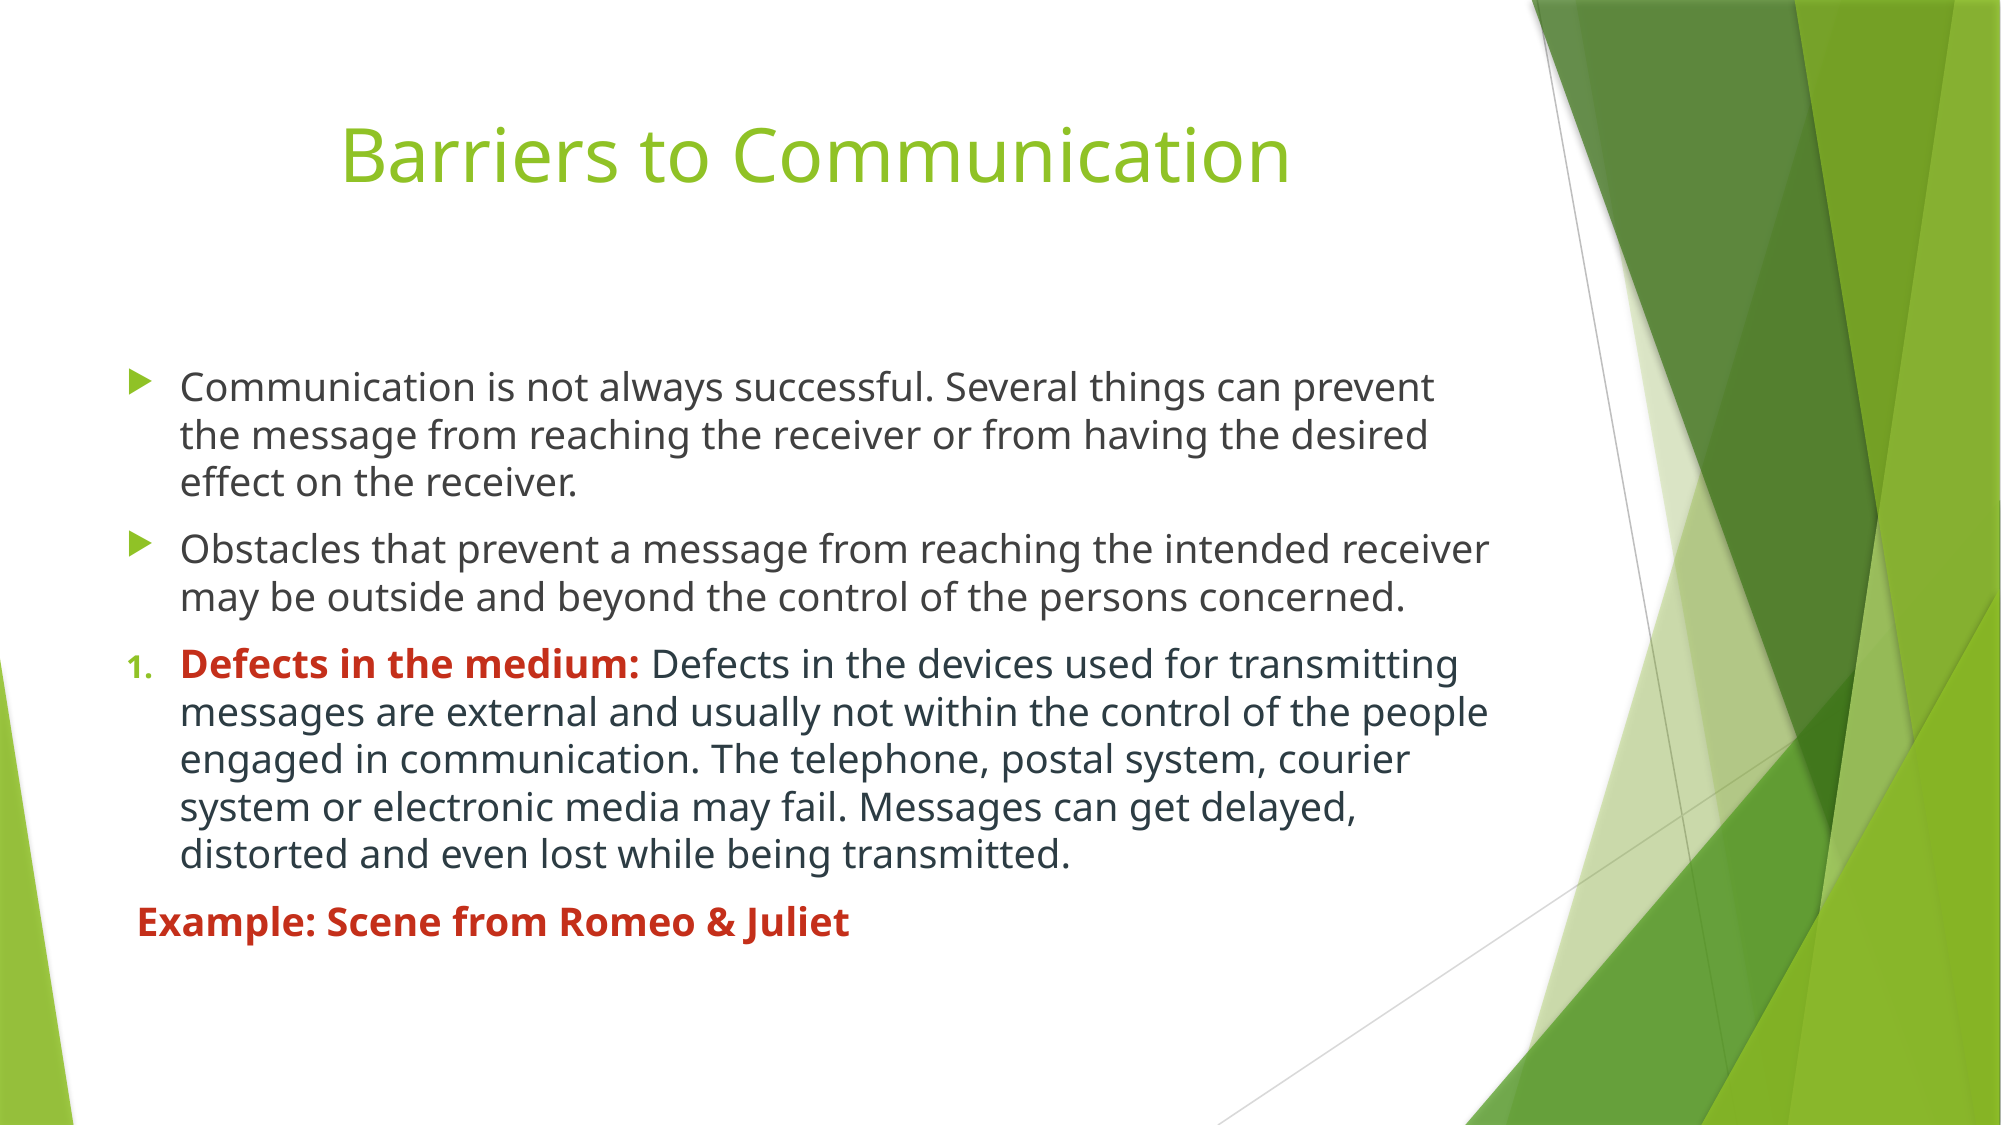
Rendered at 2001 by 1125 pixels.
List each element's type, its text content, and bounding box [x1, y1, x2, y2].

list Communication is not always successful. Several things can prevent the message from reaching the receiver or from having the desired effect on the receiver. Obstacles that prevent a message from reaching the intended receiver may be outside and beyond the control of the persons concerned. Defects in the medium: Defects in the devices used for transmitting messages are external and usually not within the control of the people engaged in communication. The telephone, postal system, courier system or electronic media may fail. Messages can get delayed, distorted and even lost while being transmitted. Example: Scene from Romeo & Juliet [111, 354, 1522, 992]
title Barriers to Communication [111, 99, 1522, 317]
